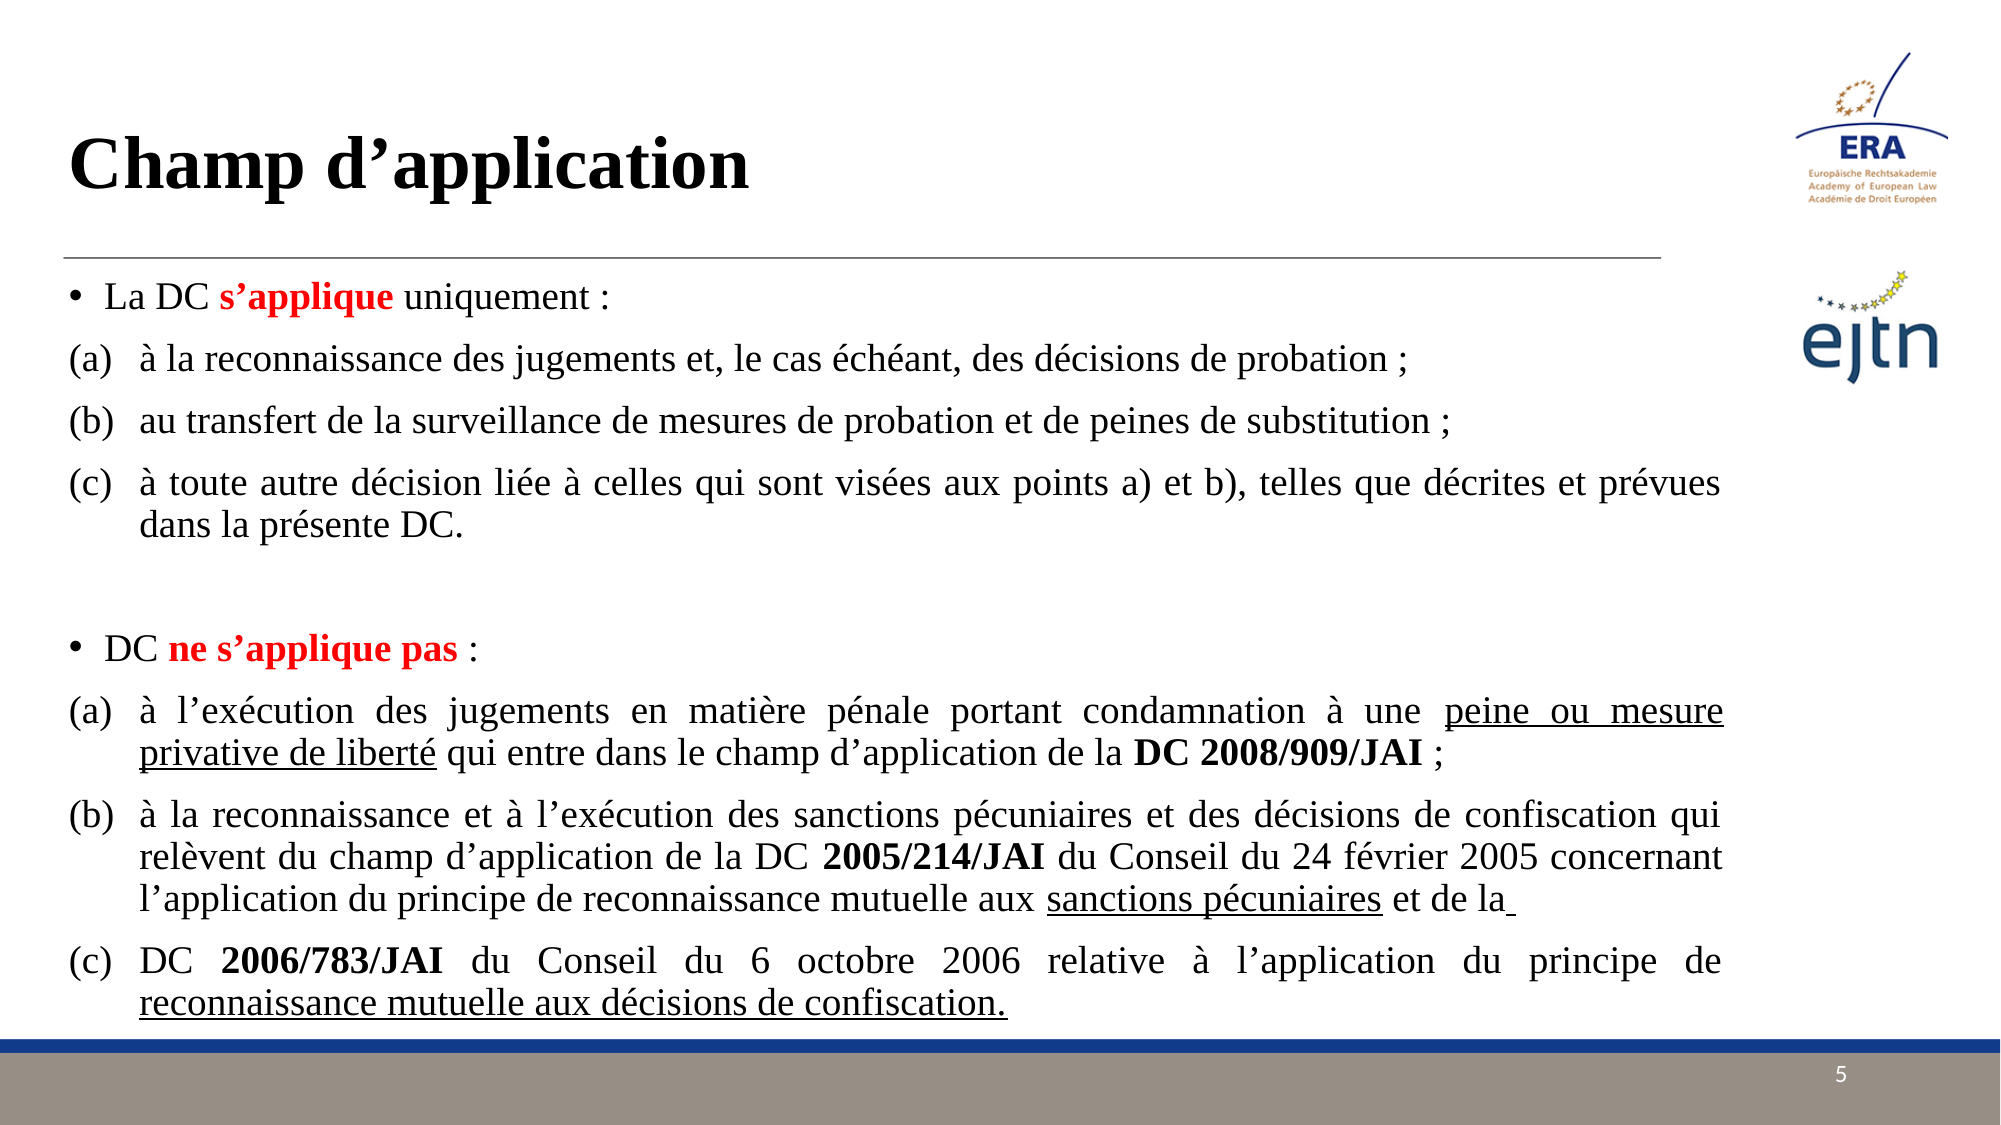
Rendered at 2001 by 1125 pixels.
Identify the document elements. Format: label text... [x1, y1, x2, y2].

picture [0, 0, 2001, 1125]
title Champ d’application [53, 71, 1843, 258]
list La DC s’applique uniquement : à la reconnaissance des jugements et, le cas échéant, des décisions de probation ; au transfert de la surveillance de mesures de probation et de peines de substitution ; à toute autre décision liée à celles qui sont visées aux points a) et b), telles que décrites et prévues dans la présente DC. DC ne s’applique pas : à l’exécution des jugements en matière pénale portant condamnation à une peine ou mesure privative de liberté qui entre dans le champ d’application de la DC 2008/909/JAI ; à la reconnaissance et à l’exécution des sanctions pécuniaires et des décisions de confiscation qui relèvent du champ d’application de la DC 2005/214/JAI du Conseil du 24 février 2005 concernant l’application du principe de reconnaissance mutuelle aux sanctions pécuniaires et de la DC 2006/783/JAI du Conseil du 6 octobre 2006 relative à l’application du principe de reconnaissance mutuelle aux décisions de confiscation. [53, 268, 1740, 1043]
slide_number 5 [1412, 1042, 1863, 1103]
